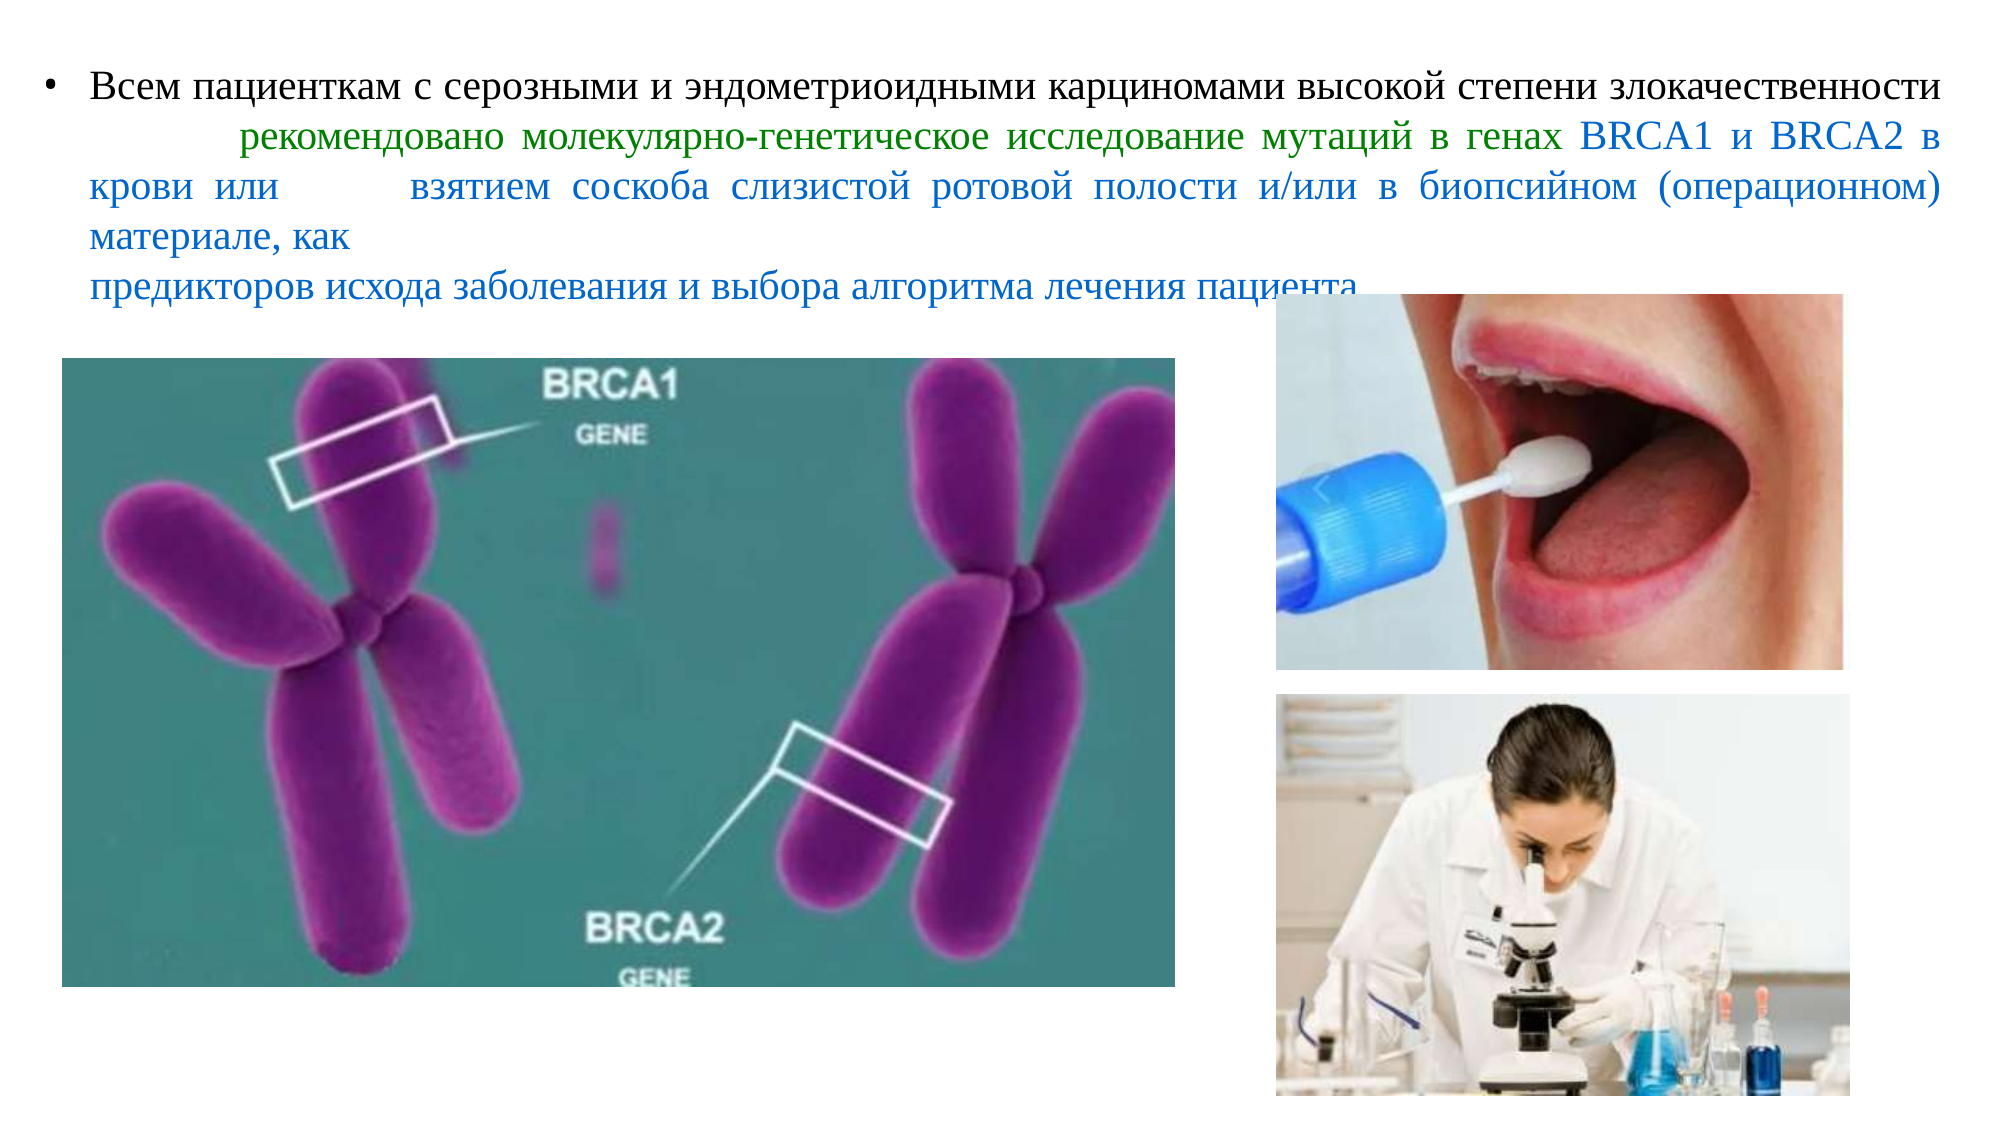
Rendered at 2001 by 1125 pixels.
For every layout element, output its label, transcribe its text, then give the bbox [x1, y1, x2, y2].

picture [1276, 694, 1850, 1096]
picture [1276, 293, 1850, 670]
text_box Всем пациенткам с серозными и эндометриоидными карциномами высокой степени злокачественности рекомендовано молекулярно-генетическое исследование мутаций в генах BRCA1 и BRCA2 в крови или взятием соскоба слизистой ротовой полости и/или в биопсийном (операционном) материале, как предикторов исхода заболевания и выбора алгоритма лечения пациента. [40, 55, 1941, 309]
picture [62, 358, 1175, 987]
